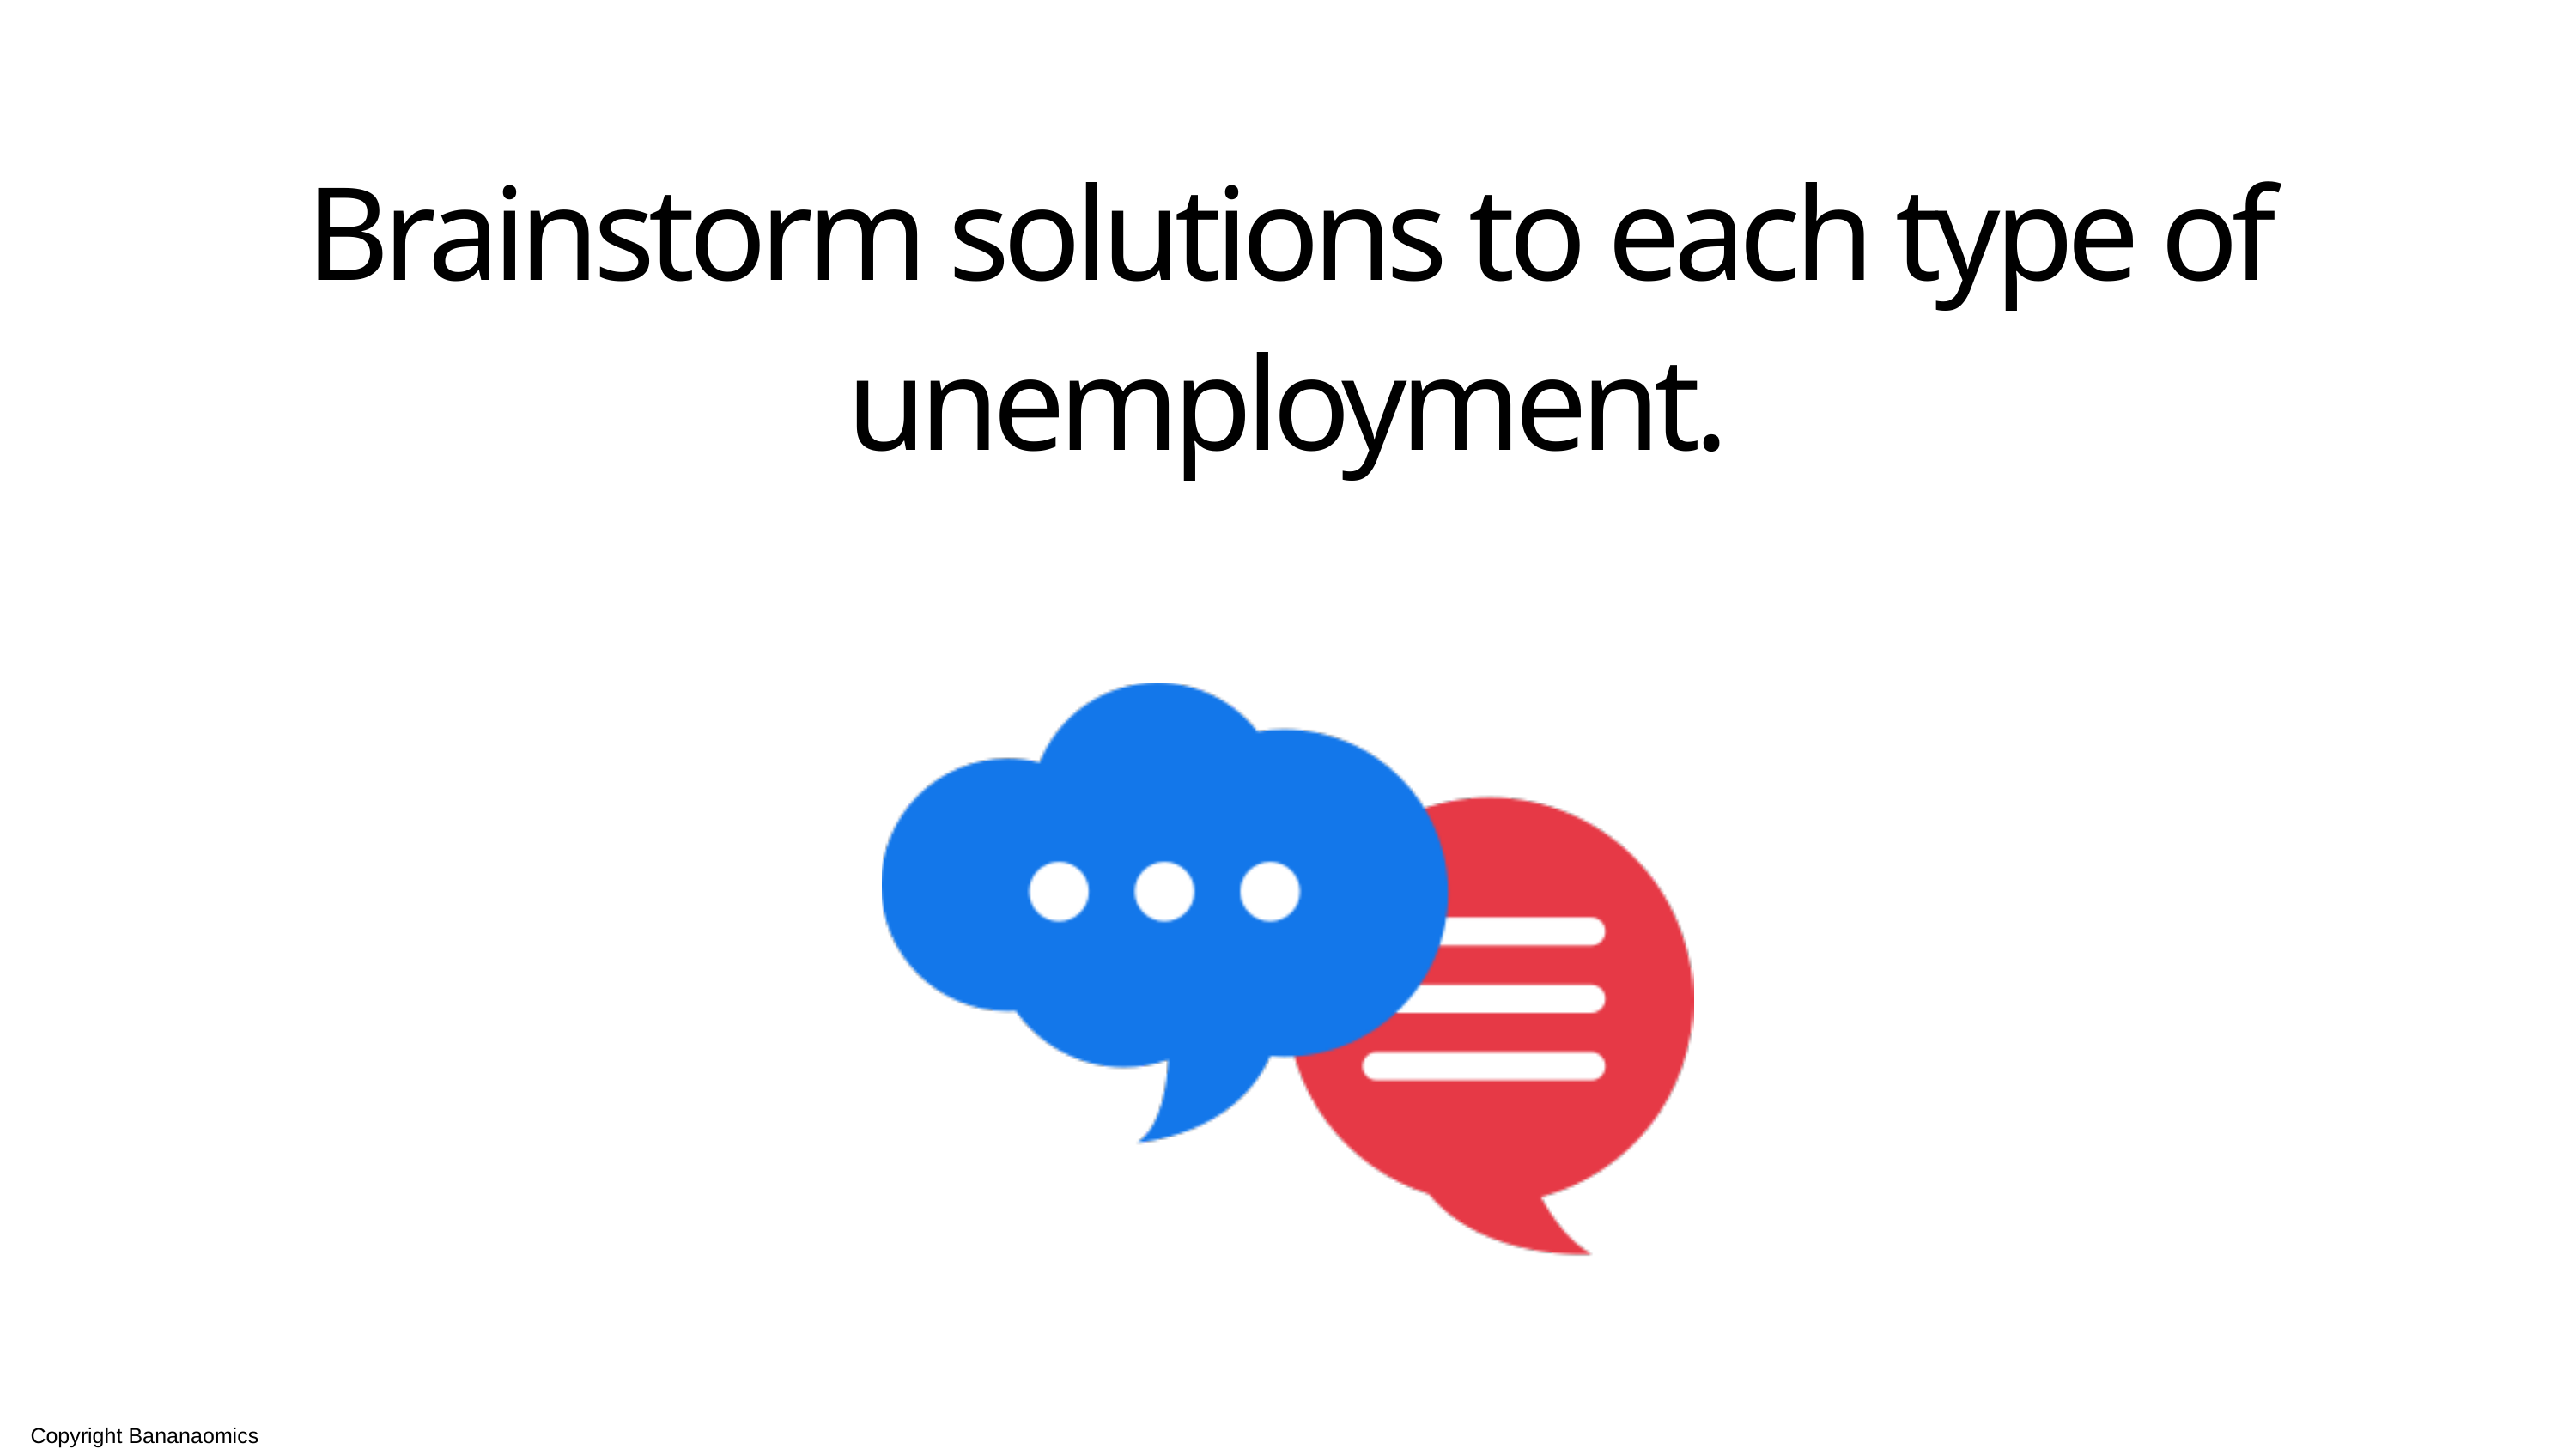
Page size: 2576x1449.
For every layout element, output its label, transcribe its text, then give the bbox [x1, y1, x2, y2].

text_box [136, 144, 2440, 540]
text_box Copyright Bananaomics [0, 1417, 553, 1448]
picture [882, 683, 1694, 1264]
